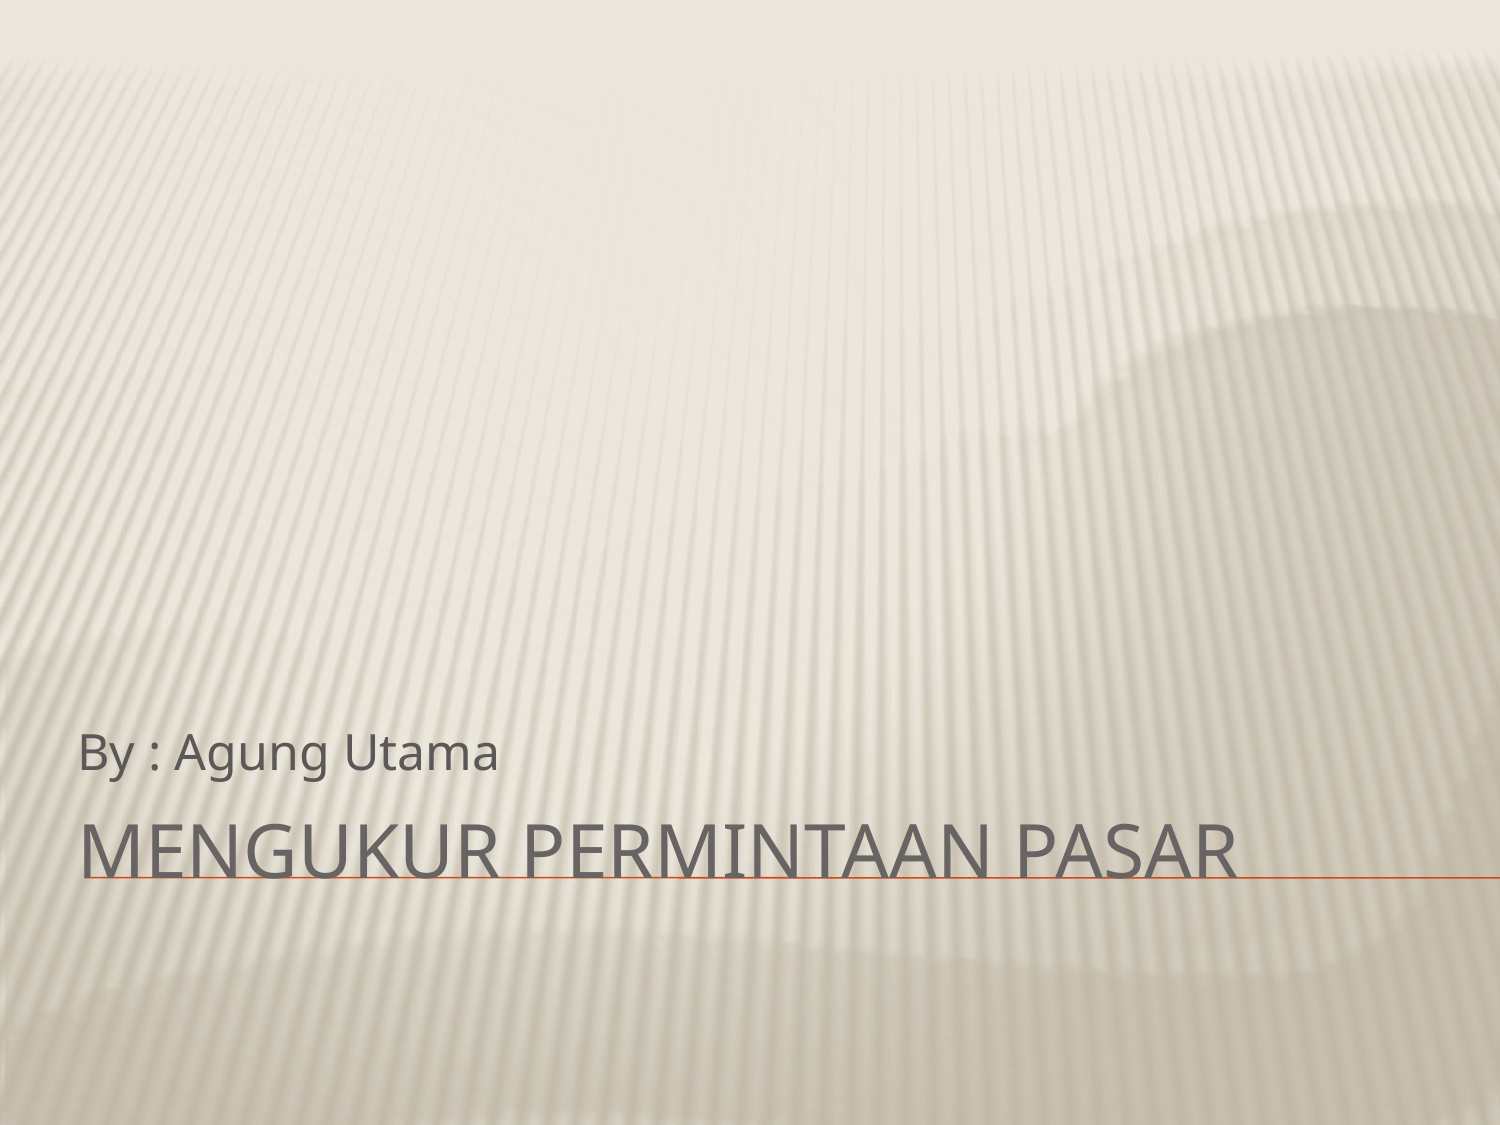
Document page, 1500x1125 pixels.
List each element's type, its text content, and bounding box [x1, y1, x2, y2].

subtitle By : Agung Utama [62, 637, 1450, 788]
title Mengukur Permintaan Pasar [62, 796, 1450, 997]
